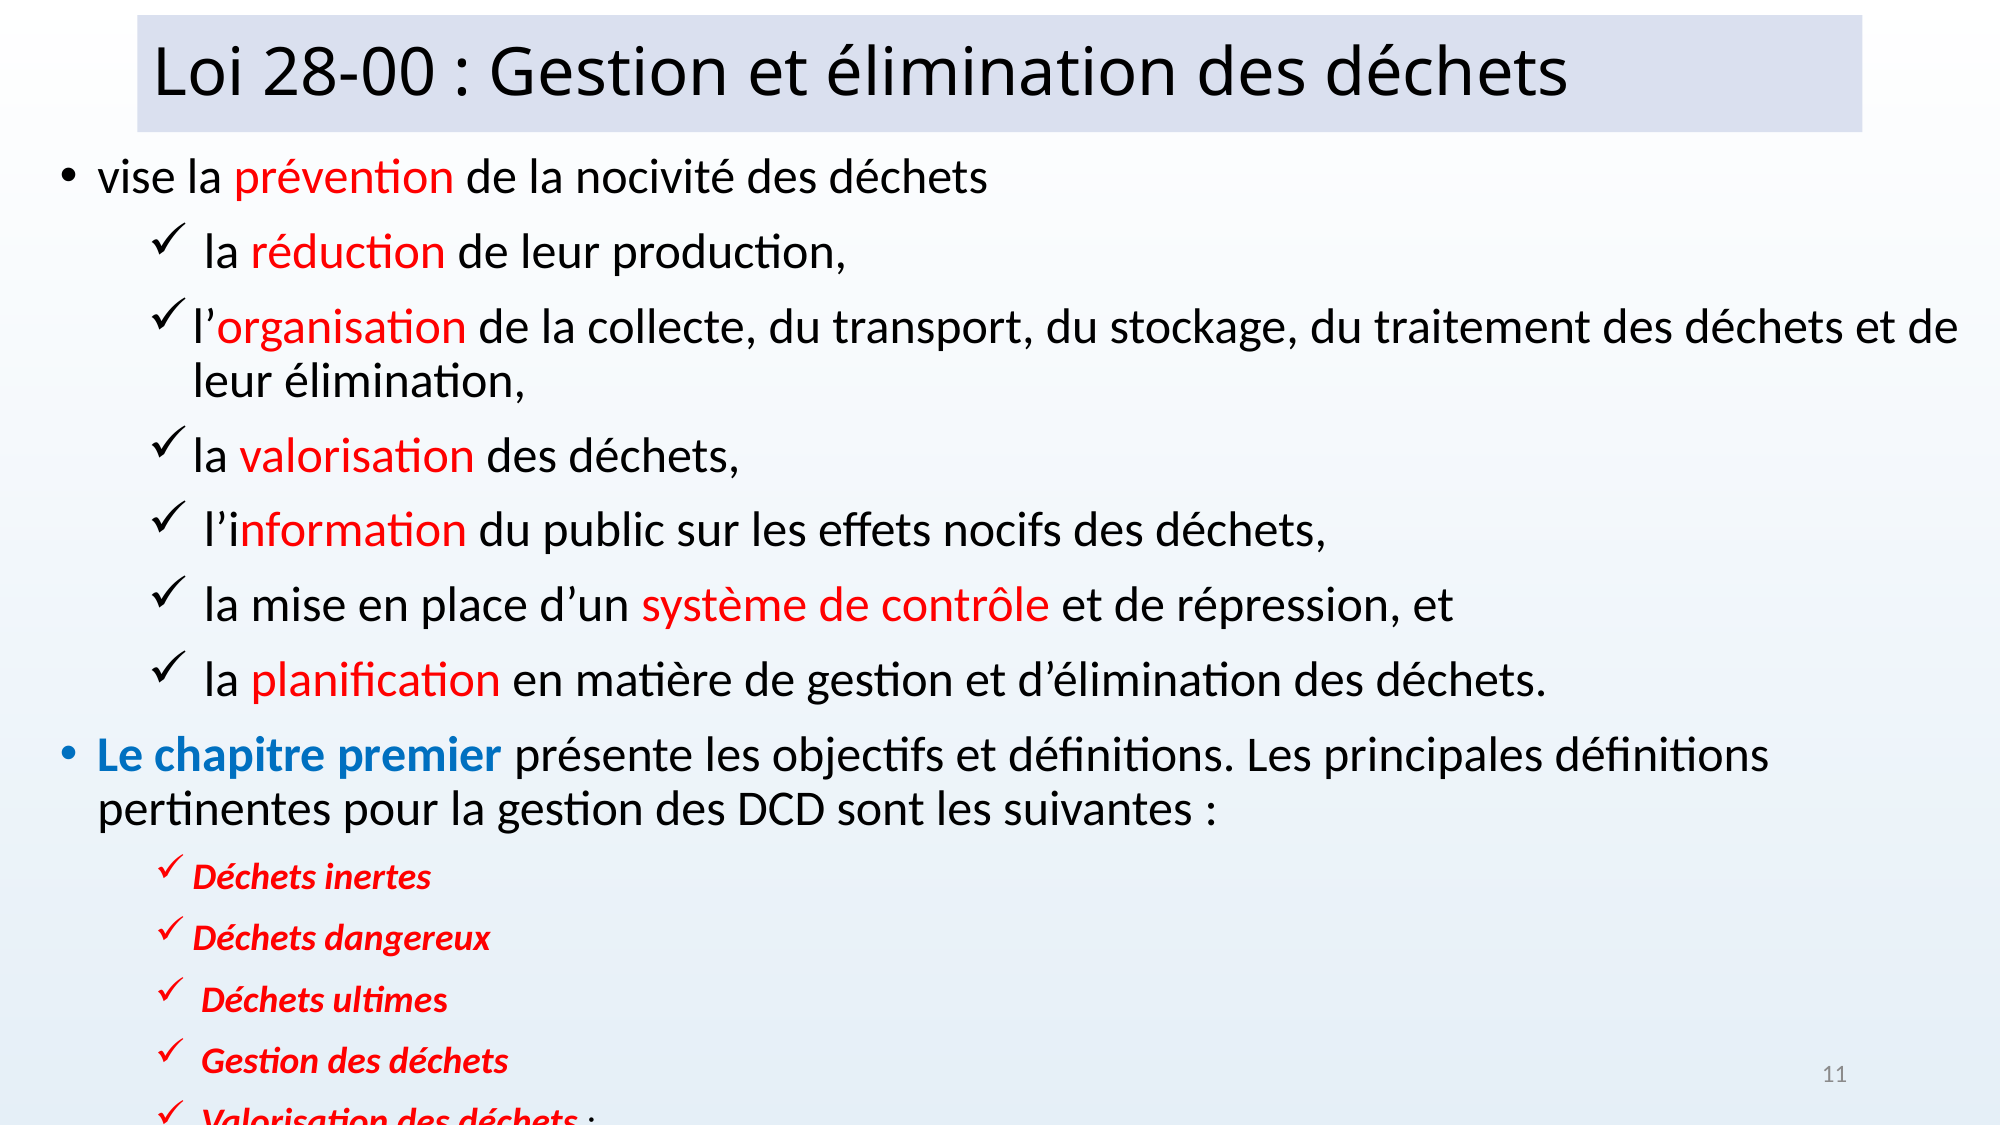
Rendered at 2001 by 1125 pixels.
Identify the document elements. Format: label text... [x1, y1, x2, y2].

title Loi 28-00 : Gestion et élimination des déchets [137, 15, 1863, 133]
list vise la prévention de la nocivité des déchets la réduction de leur production, l’organisation de la collecte, du transport, du stockage, du traitement des déchets et de leur élimination, la valorisation des déchets, l’information du public sur les effets nocifs des déchets, la mise en place d’un système de contrôle et de répression, et la planification en matière de gestion et d’élimination des déchets. Le chapitre premier présente les objectifs et définitions. Les principales définitions pertinentes pour la gestion des DCD sont les suivantes : Déchets inertes Déchets dangereux Déchets ultimes Gestion des déchets Valorisation des déchets : [44, 143, 1981, 1125]
slide_number 11 [1412, 1042, 1863, 1103]
